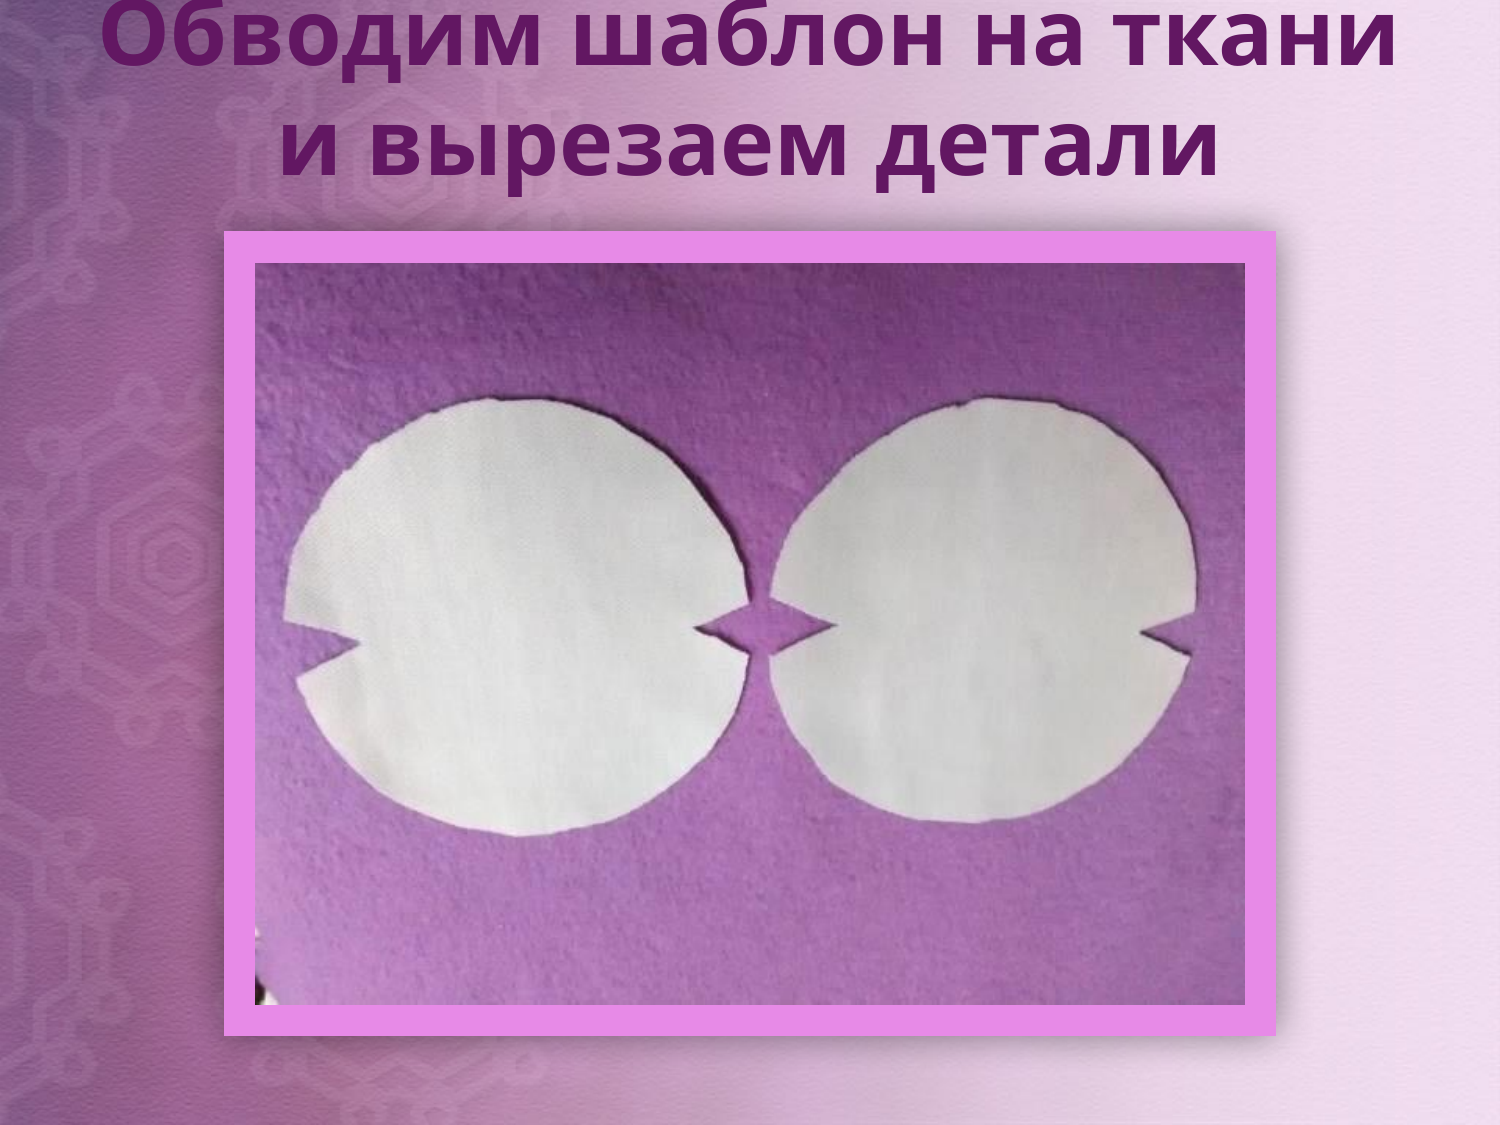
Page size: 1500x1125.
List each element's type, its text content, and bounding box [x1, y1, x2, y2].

title Обводим шаблон на ткани и вырезаем детали головы. [75, 45, 1425, 233]
picture [0, 0, 1500, 1125]
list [254, 262, 1246, 1006]
